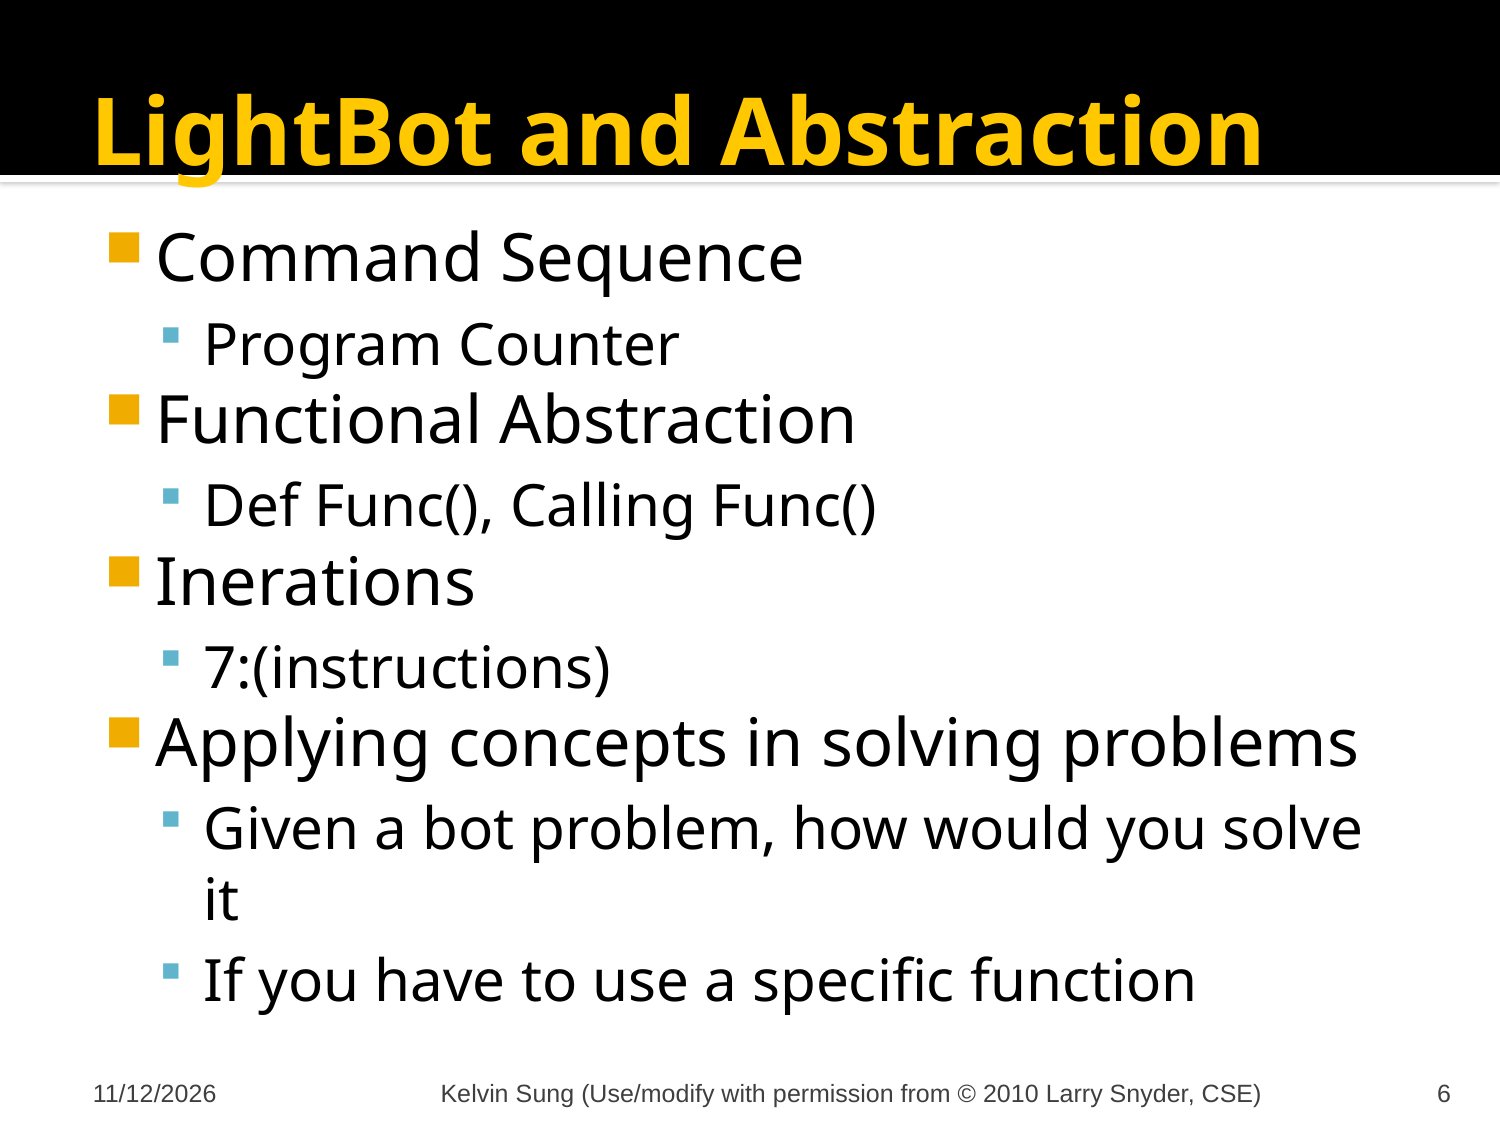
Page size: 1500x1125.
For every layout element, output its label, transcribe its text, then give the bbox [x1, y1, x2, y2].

title LightBot and Abstraction [75, 25, 1425, 200]
footer Kelvin Sung (Use/modify with permission from © 2010 Larry Snyder, CSE) [433, 1062, 1337, 1108]
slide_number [75, 1062, 425, 1108]
list Command Sequence Program Counter Functional Abstraction Def Func(), Calling Func() Inerations 7:(instructions) Applying concepts in solving problems Given a bot problem, how would you solve it If you have to use a specific function [75, 200, 1425, 1050]
slide_number 6 [1345, 1062, 1467, 1108]
